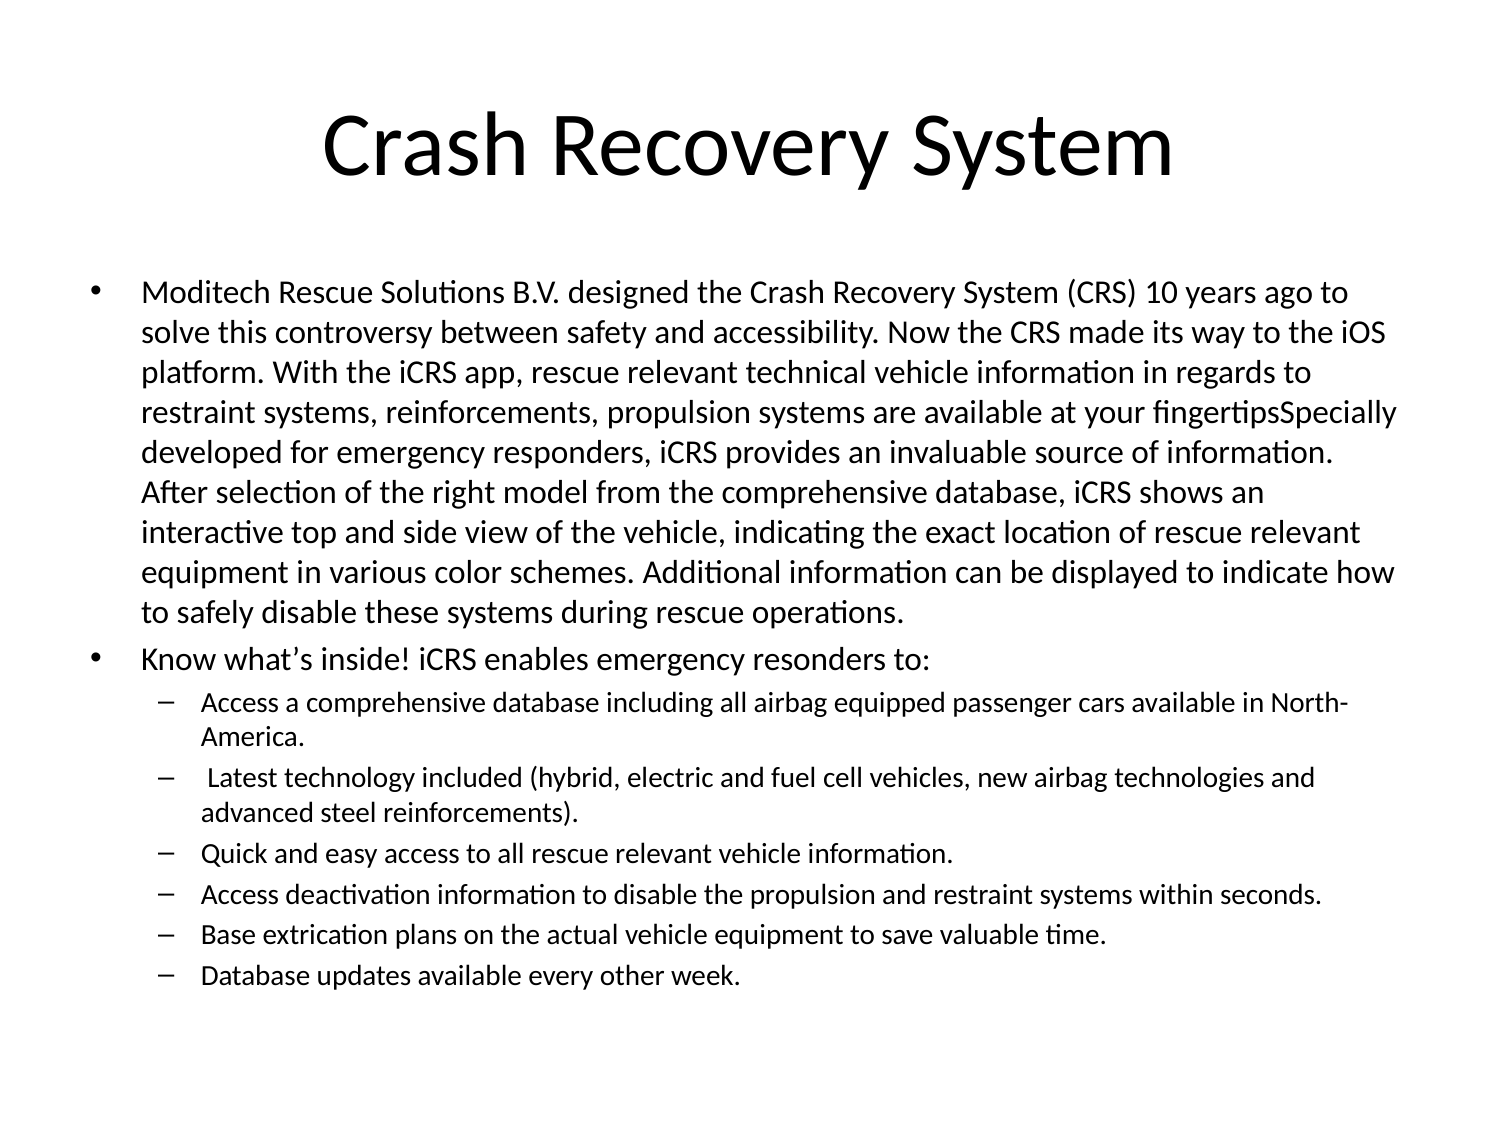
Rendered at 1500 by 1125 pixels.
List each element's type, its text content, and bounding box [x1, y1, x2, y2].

title Crash Recovery System [75, 45, 1425, 233]
list Moditech Rescue Solutions B.V. designed the Crash Recovery System (CRS) 10 years ago to solve this controversy between safety and accessibility. Now the CRS made its way to the iOS platform. With the iCRS app, rescue relevant technical vehicle information in regards to restraint systems, reinforcements, propulsion systems are available at your fingertipsSpecially developed for emergency responders, iCRS provides an invaluable source of information. After selection of the right model from the comprehensive database, iCRS shows an interactive top and side view of the vehicle, indicating the exact location of rescue relevant equipment in various color schemes. Additional information can be displayed to indicate how to safely disable these systems during rescue operations. Know whatʼs inside! iCRS enables emergency resonders to: Access a comprehensive database including all airbag equipped passenger cars available in North-America. Latest technology included (hybrid, electric and fuel cell vehicles, new airbag technologies and advanced steel reinforcements). Quick and easy access to all rescue relevant vehicle information. Access deactivation information to disable the propulsion and restraint systems within seconds. Base extrication plans on the actual vehicle equipment to save valuable time. Database updates available every other week. [75, 262, 1425, 1005]
